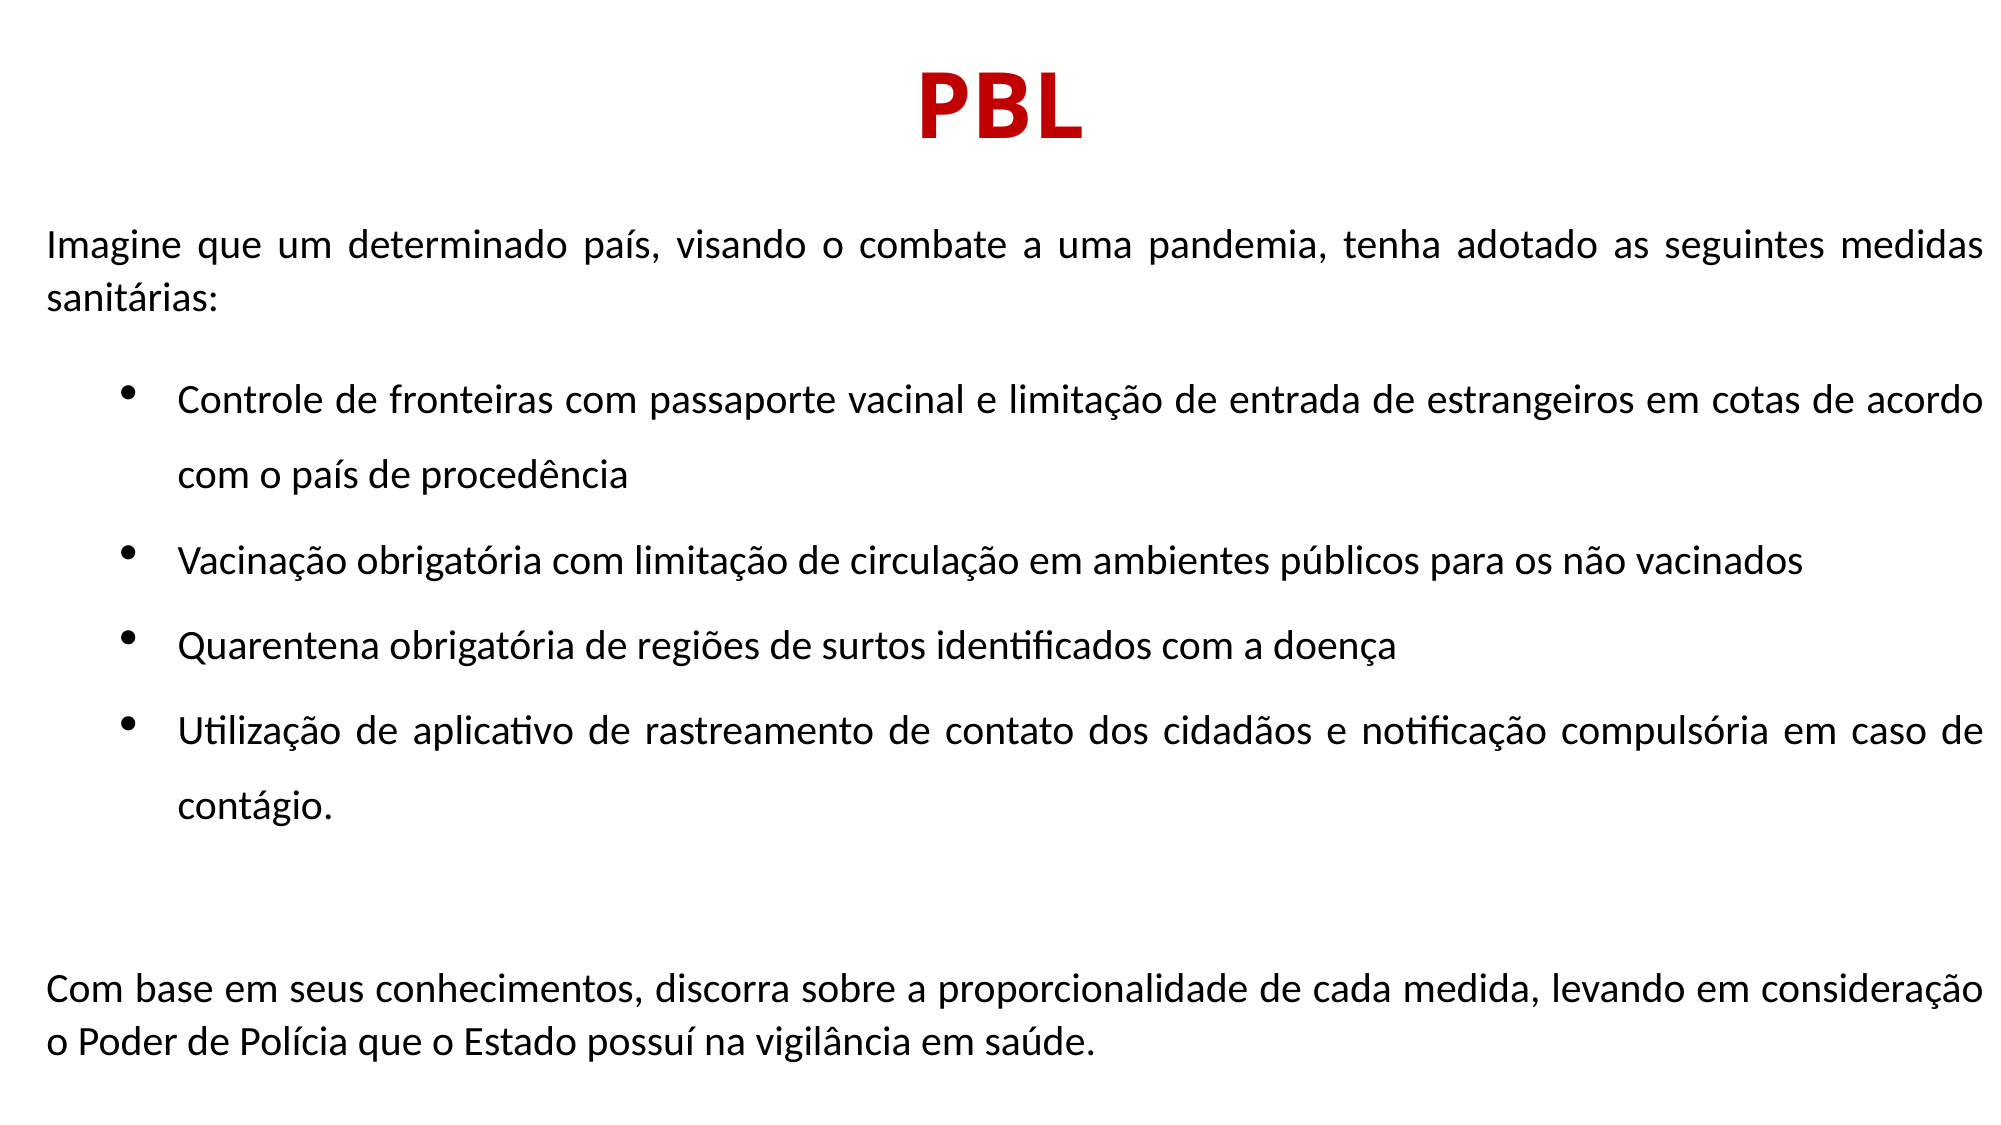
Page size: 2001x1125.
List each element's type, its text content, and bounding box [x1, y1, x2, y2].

list Imagine que um determinado país, visando o combate a uma pandemia, tenha adotado as seguintes medidas sanitárias: Controle de fronteiras com passaporte vacinal e limitação de entrada de estrangeiros em cotas de acordo com o país de procedência Vacinação obrigatória com limitação de circulação em ambientes públicos para os não vacinados Quarentena obrigatória de regiões de surtos identificados com a doença Utilização de aplicativo de rastreamento de contato dos cidadãos e notificação compulsória em caso de contágio. Com base em seus conhecimentos, discorra sobre a proporcionalidade de cada medida, levando em consideração o Poder de Polícia que o Estado possuí na vigilância em saúde. [31, 205, 2000, 920]
title PBL [137, 0, 1863, 205]
